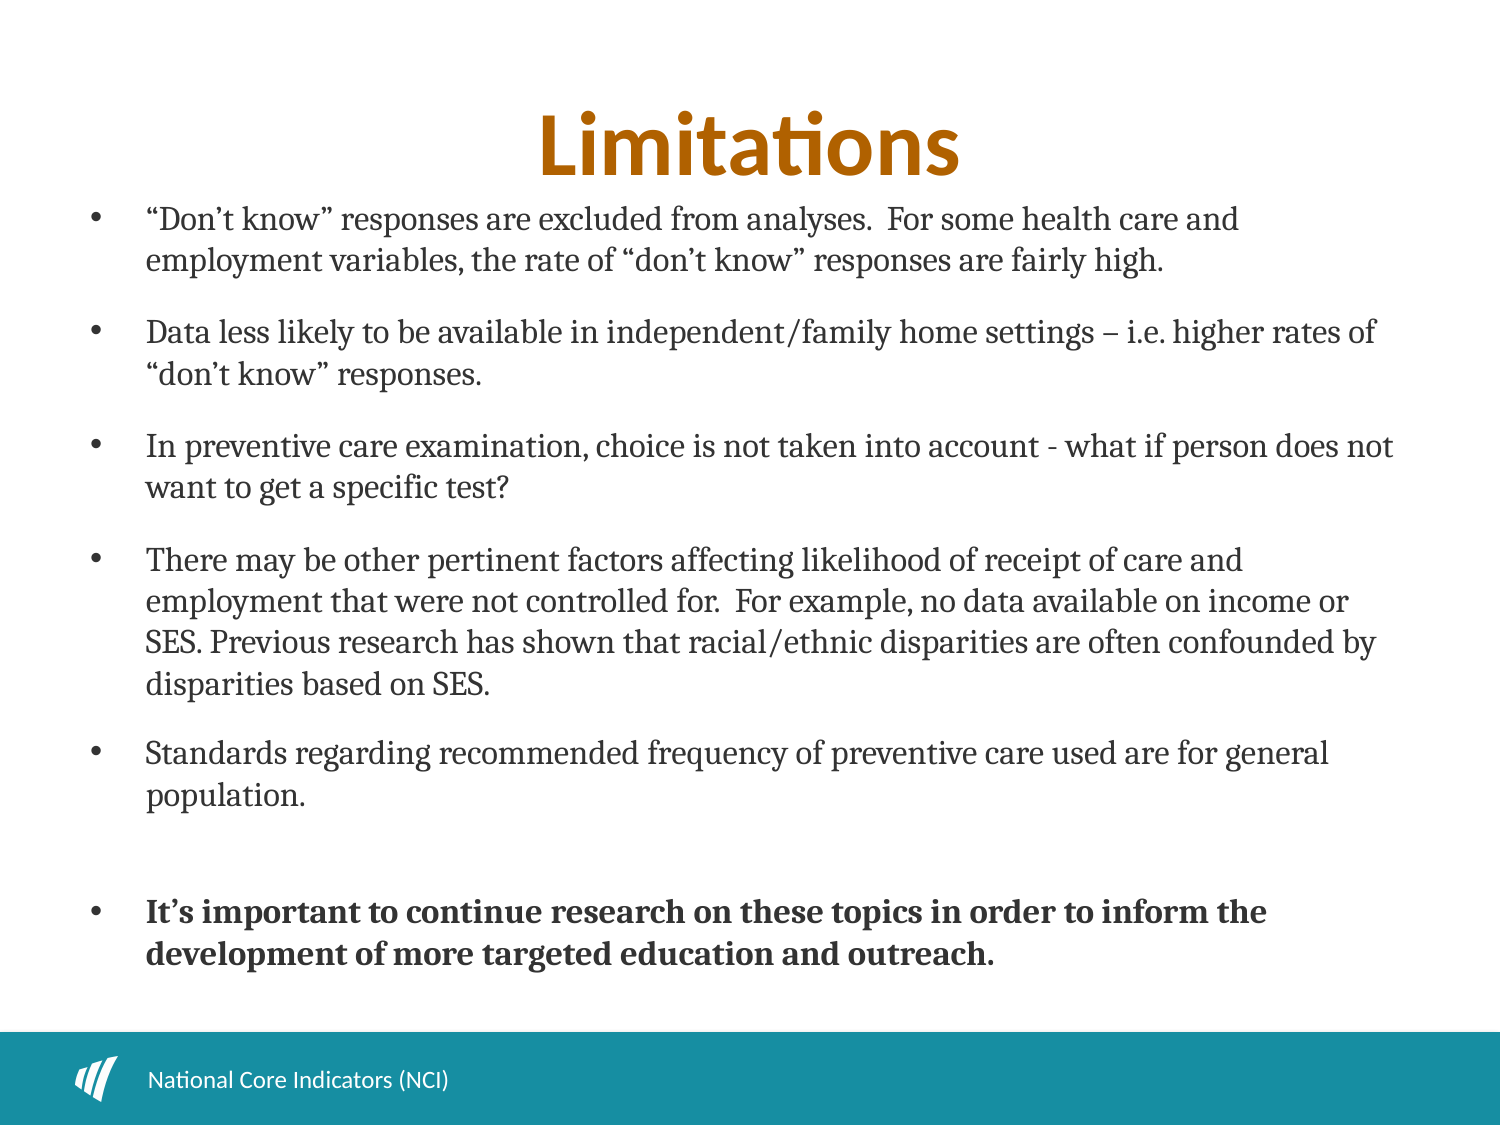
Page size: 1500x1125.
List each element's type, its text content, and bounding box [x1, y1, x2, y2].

list “Don’t know” responses are excluded from analyses. For some health care and employment variables, the rate of “don’t know” responses are fairly high. Data less likely to be available in independent/family home settings – i.e. higher rates of “don’t know” responses. In preventive care examination, choice is not taken into account - what if person does not want to get a specific test? There may be other pertinent factors affecting likelihood of receipt of care and employment that were not controlled for. For example, no data available on income or SES. Previous research has shown that racial/ethnic disparities are often confounded by disparities based on SES. Standards regarding recommended frequency of preventive care used are for general population. It’s important to continue research on these topics in order to inform the development of more targeted education and outreach. [75, 188, 1425, 988]
title Limitations [75, 45, 1425, 188]
picture [75, 1056, 118, 1102]
footer National Core Indicators (NCI) [132, 1048, 1243, 1109]
